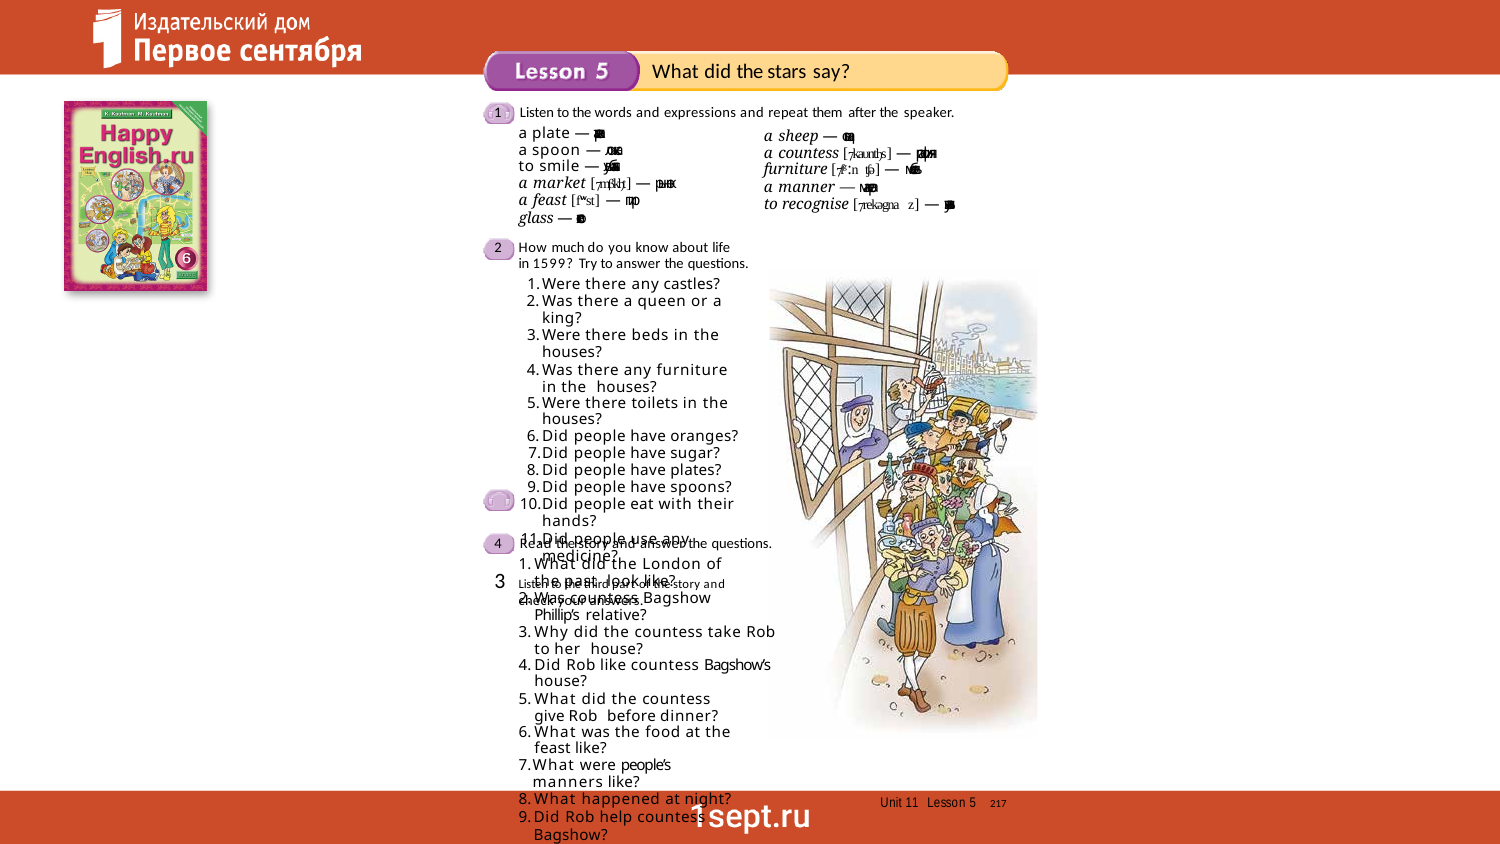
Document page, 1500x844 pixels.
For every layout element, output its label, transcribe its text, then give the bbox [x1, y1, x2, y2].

text_box [769, 269, 1038, 738]
text_box [483, 101, 492, 124]
text_box 4 Read the story and answer the questions. What did the London of the past look like? Was countess Bagshow Phillip’s relative? Why did the countess take Rob to her house? Did Rob like countess Bagshow’s house? What did the countess give Rob before dinner? What was the food at the feast like? What were people’s manners like? What happened at night? Did Rob help countess Bagshow? [492, 529, 794, 844]
text_box a spoon — ложка to smile — улыбаться a market [mkt] — рынок a feast [fst] — пир glass — стекло How much do you know about life in 1599? Try to answer the questions. Were there any castles? Was there a queen or a king? Were there beds in the houses? Was there any furniture in the houses? Were there toilets in the houses? Did people have oranges? Did people have sugar? Did people have plates? Did people have spoons? Did people eat with their hands? Did people use any medicine? Listen to the third part of the story and check your answers. [492, 138, 760, 529]
text_box [640, 51, 1009, 91]
text_box Unit 11 Lesson 5 217 [878, 787, 1010, 812]
text_box What did the stars say? 1 Listen to the words and expressions and repeat them after the speaker. a plate — тарелка [492, 56, 966, 142]
text_box a sheep — овца a countess [kaυnts] — графиня furniture [f:ntʃə] — мебель a manner — манера to recognise [rekəgnaz] — узнавать [762, 125, 998, 213]
text_box [483, 51, 640, 91]
text_box [483, 237, 492, 260]
picture [0, 0, 1500, 844]
text_box [483, 488, 492, 511]
text_box [483, 532, 492, 555]
